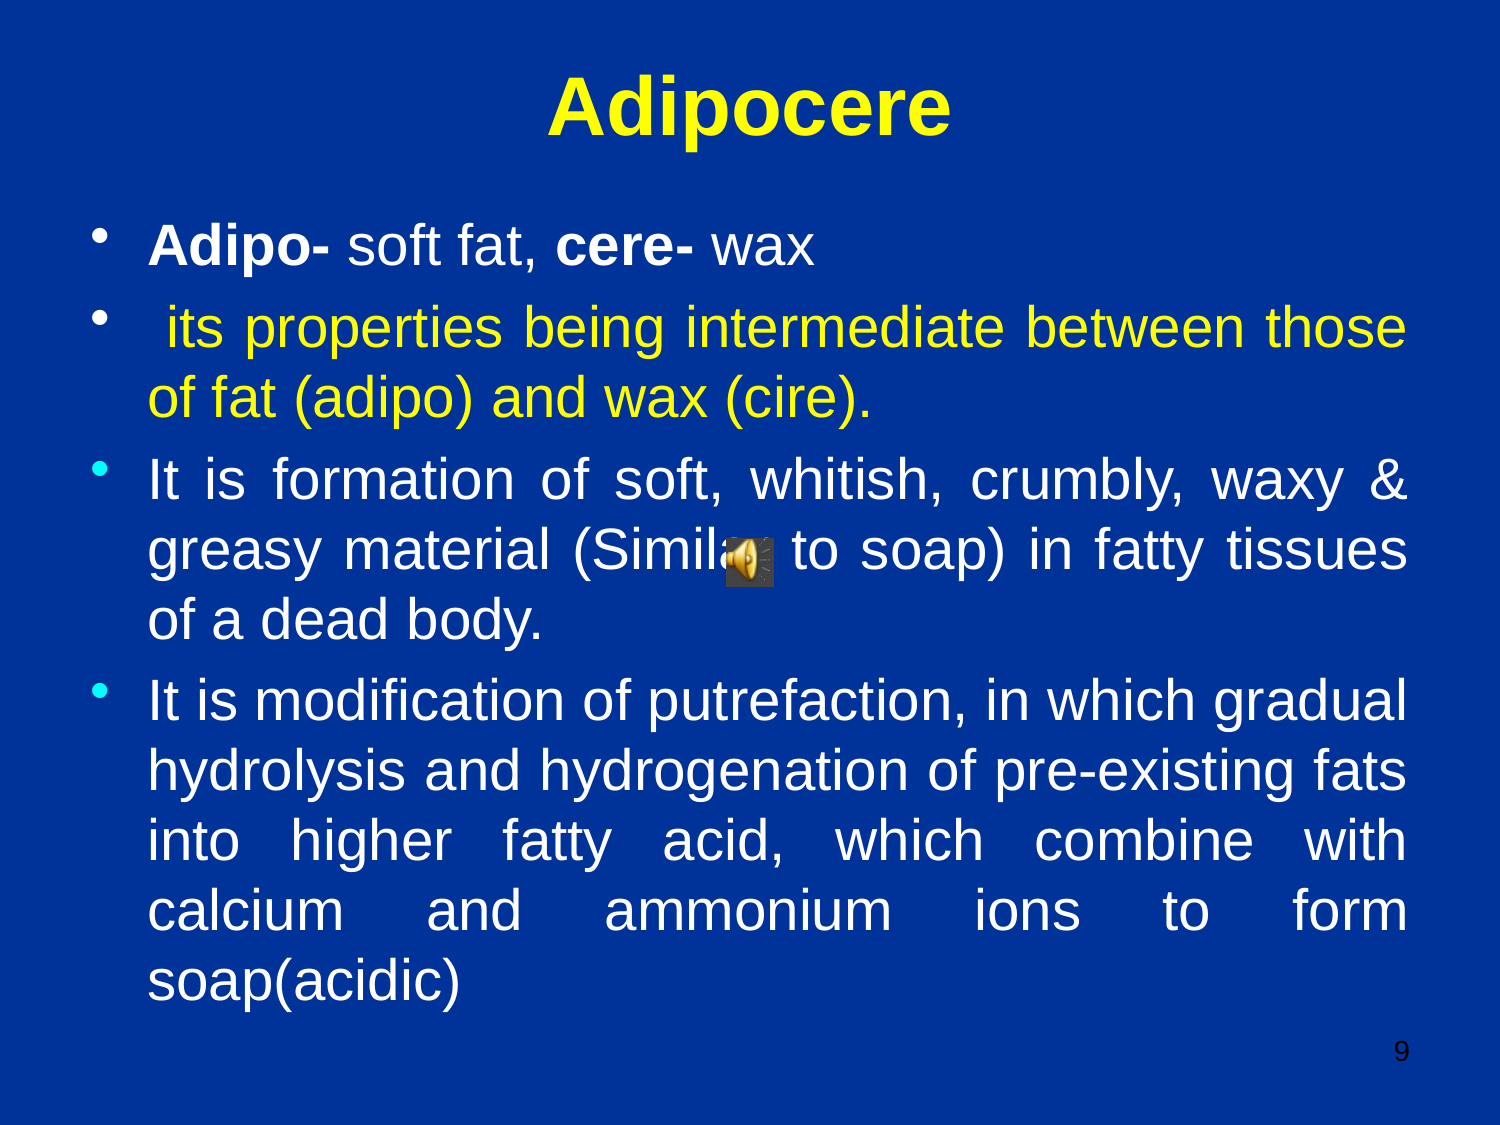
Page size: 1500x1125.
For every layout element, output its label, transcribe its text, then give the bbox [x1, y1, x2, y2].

title Adipocere [74, 37, 1426, 168]
list Adipo- soft fat, cere- wax its properties being intermediate between those of fat (adipo) and wax (cire). It is formation of soft, whitish, crumbly, waxy & greasy material (Similar to soap) in fatty tissues of a dead body. It is modification of putrefaction, in which gradual hydrolysis and hydrogenation of pre-existing fats into higher fatty acid, which combine with calcium and ammonium ions to form soap(acidic) [74, 199, 1426, 1013]
picture [724, 537, 776, 588]
slide_number 9 [1074, 1024, 1426, 1103]
